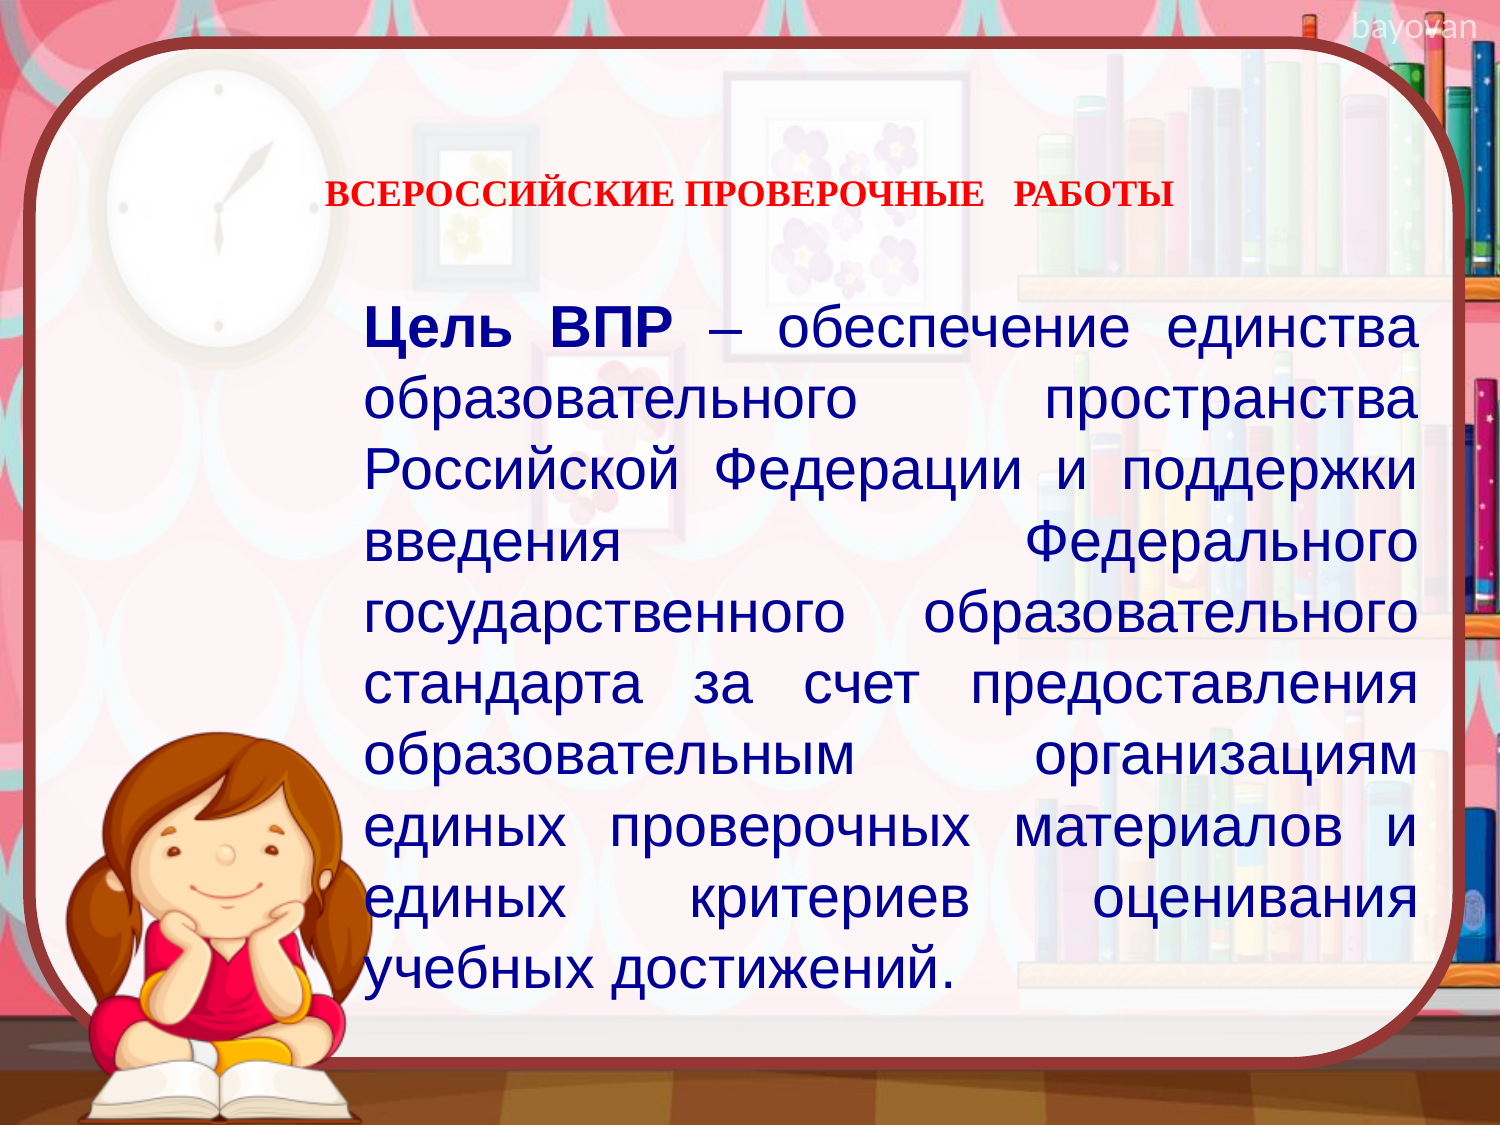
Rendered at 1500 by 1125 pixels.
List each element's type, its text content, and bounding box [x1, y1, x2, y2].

title ВСЕРОССИЙСКИЕ ПРОВЕРОЧНЫЕ РАБОТЫ [75, 160, 1425, 268]
list Цель ВПР – обеспечение единства образовательного пространства Российской Федерации и поддержки введения Федерального государственного образовательного стандарта за счет предоставления образовательным организациям единых проверочных материалов и единых критериев оценивания учебных достижений. [348, 280, 1436, 1024]
picture [0, 0, 1500, 1125]
